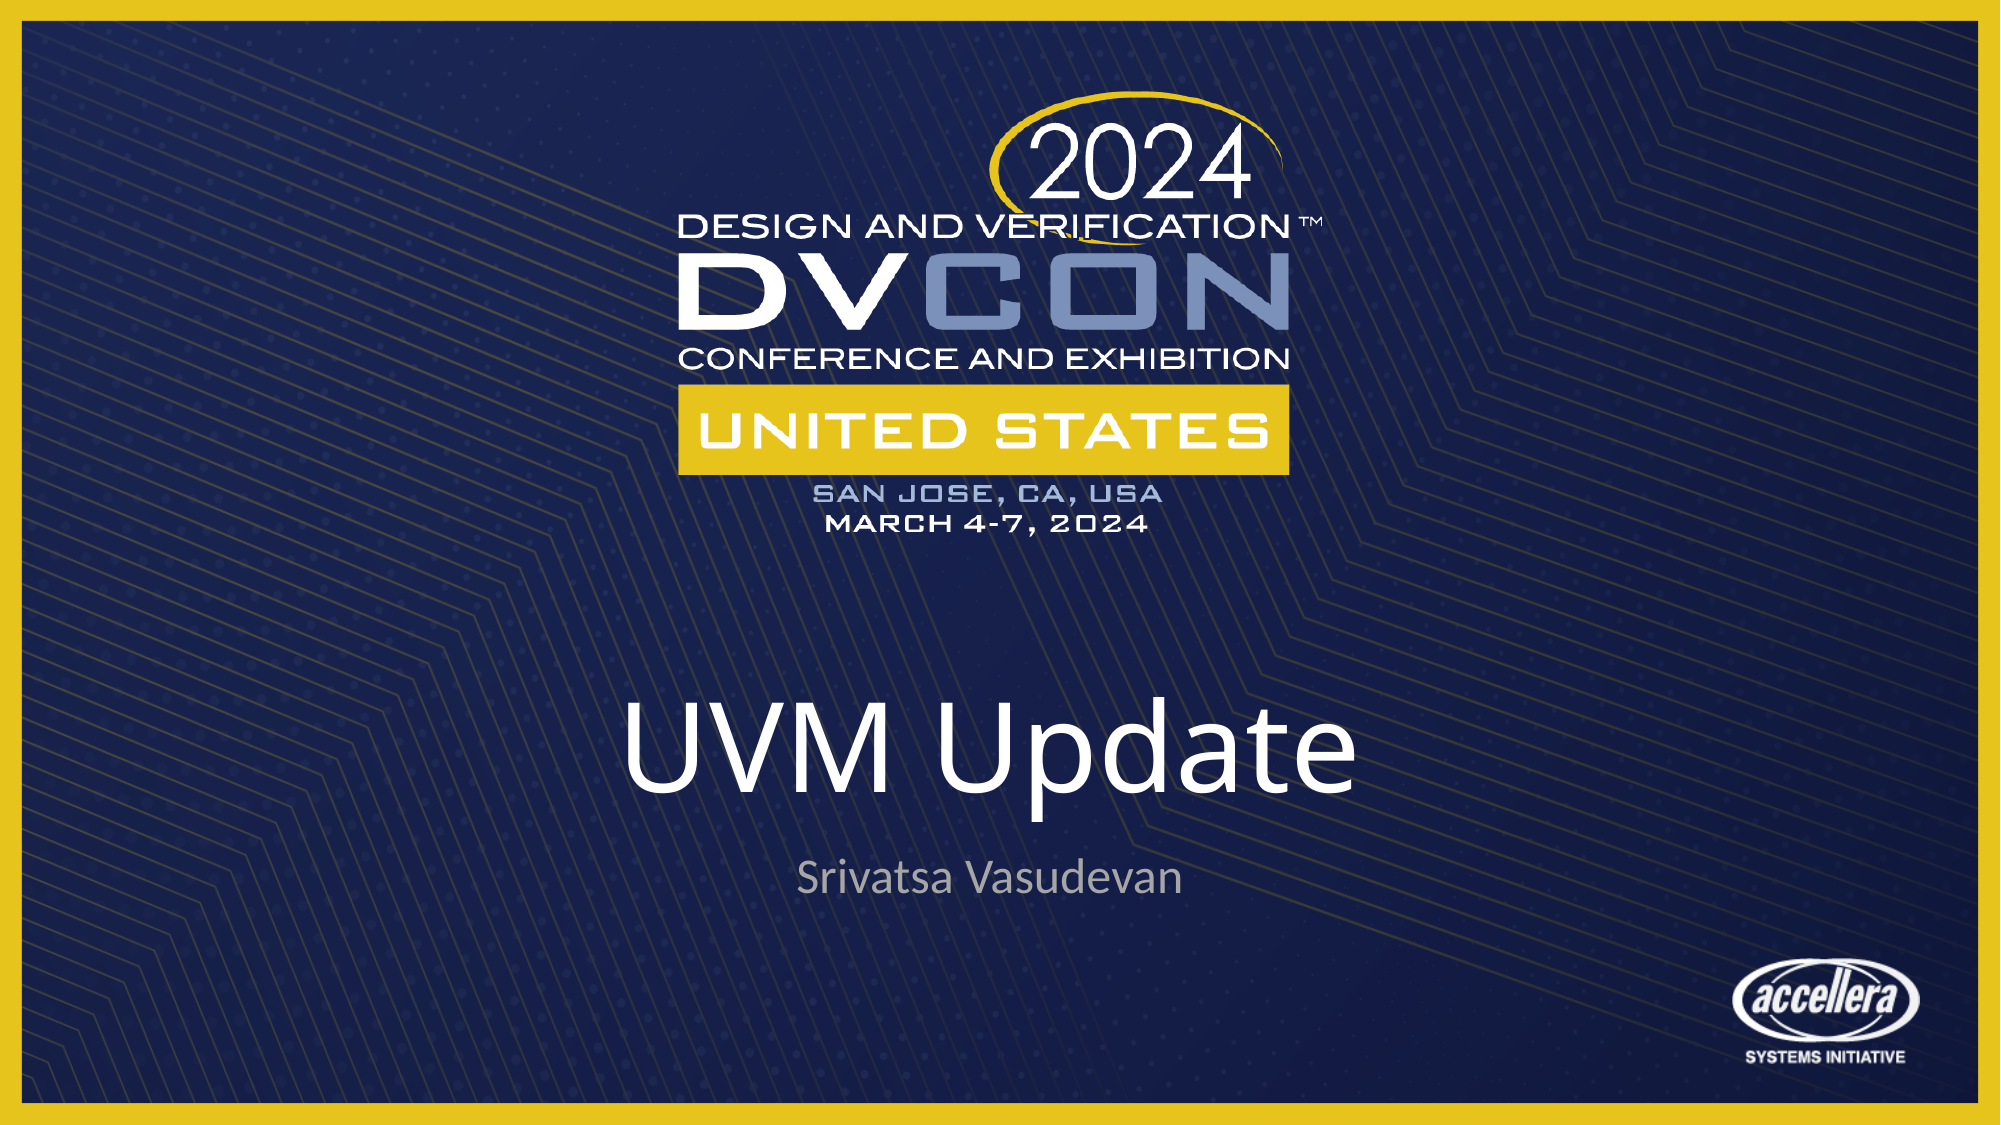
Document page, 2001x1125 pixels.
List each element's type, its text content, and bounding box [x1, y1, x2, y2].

title UVM Update [240, 435, 1740, 828]
picture [0, 0, 2000, 1125]
subtitle Srivatsa Vasudevan [240, 842, 1740, 1115]
